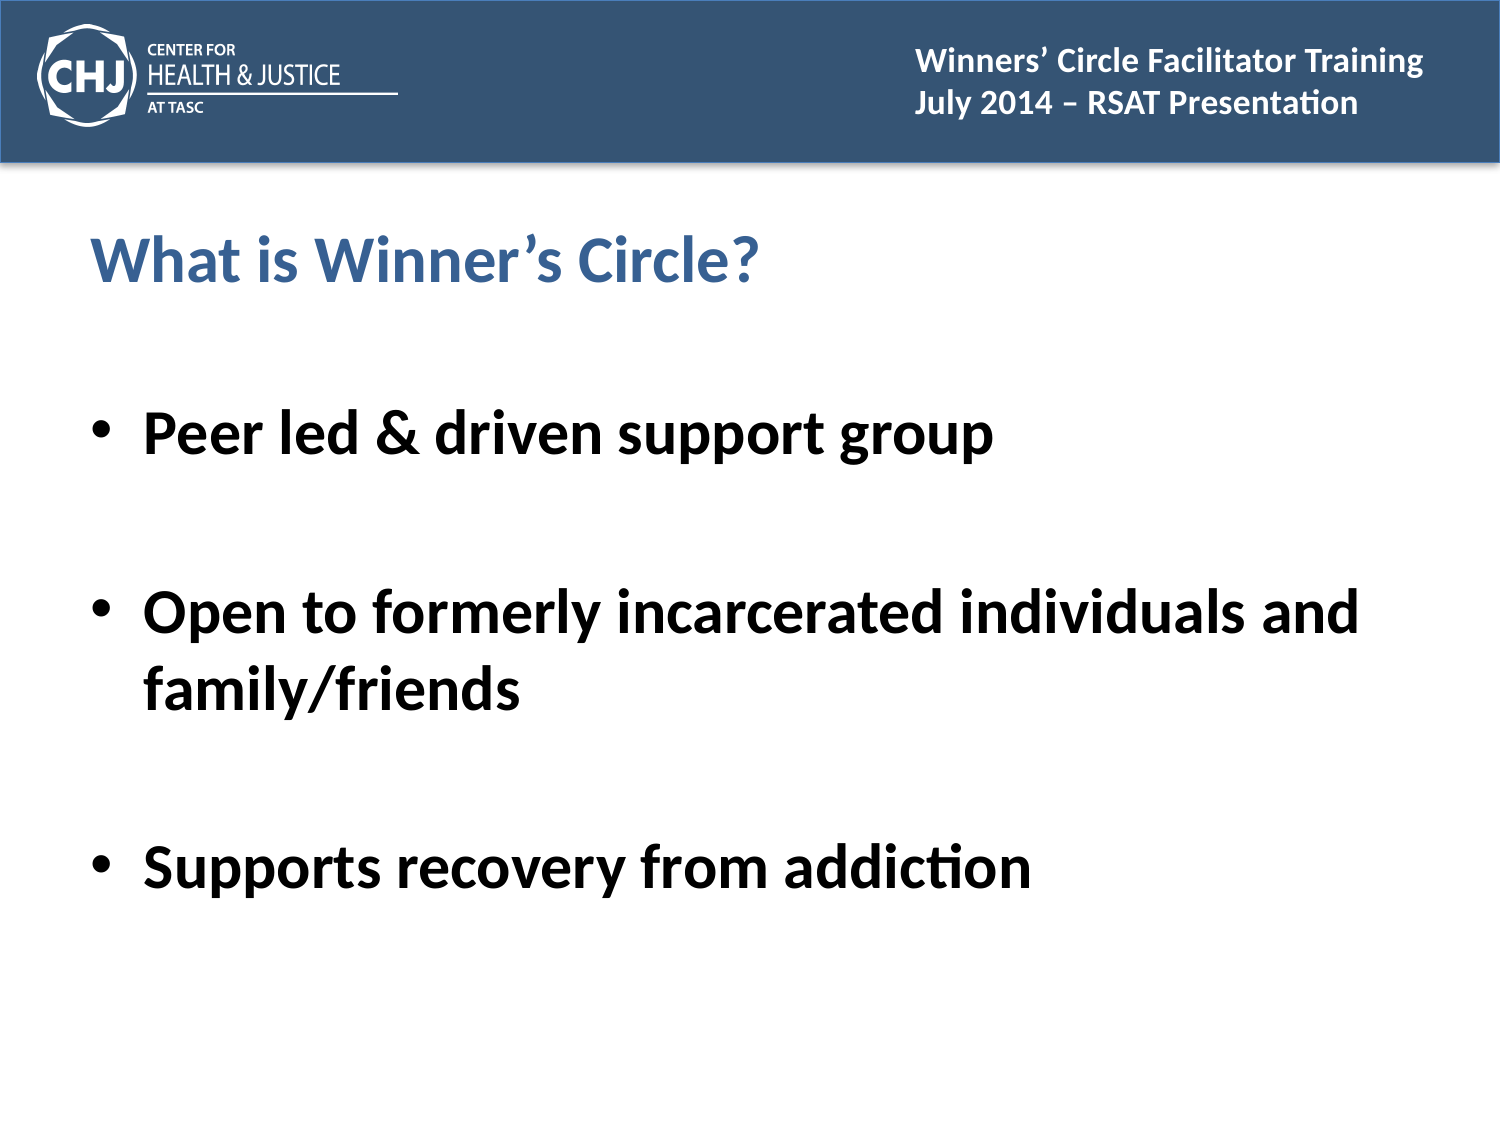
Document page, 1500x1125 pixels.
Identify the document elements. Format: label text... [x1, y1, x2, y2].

picture [37, 24, 398, 127]
title What is Winner’s Circle? [75, 187, 1425, 325]
list Peer led & driven support group Open to formerly incarcerated individuals and family/friends Supports recovery from addiction [75, 382, 1425, 913]
